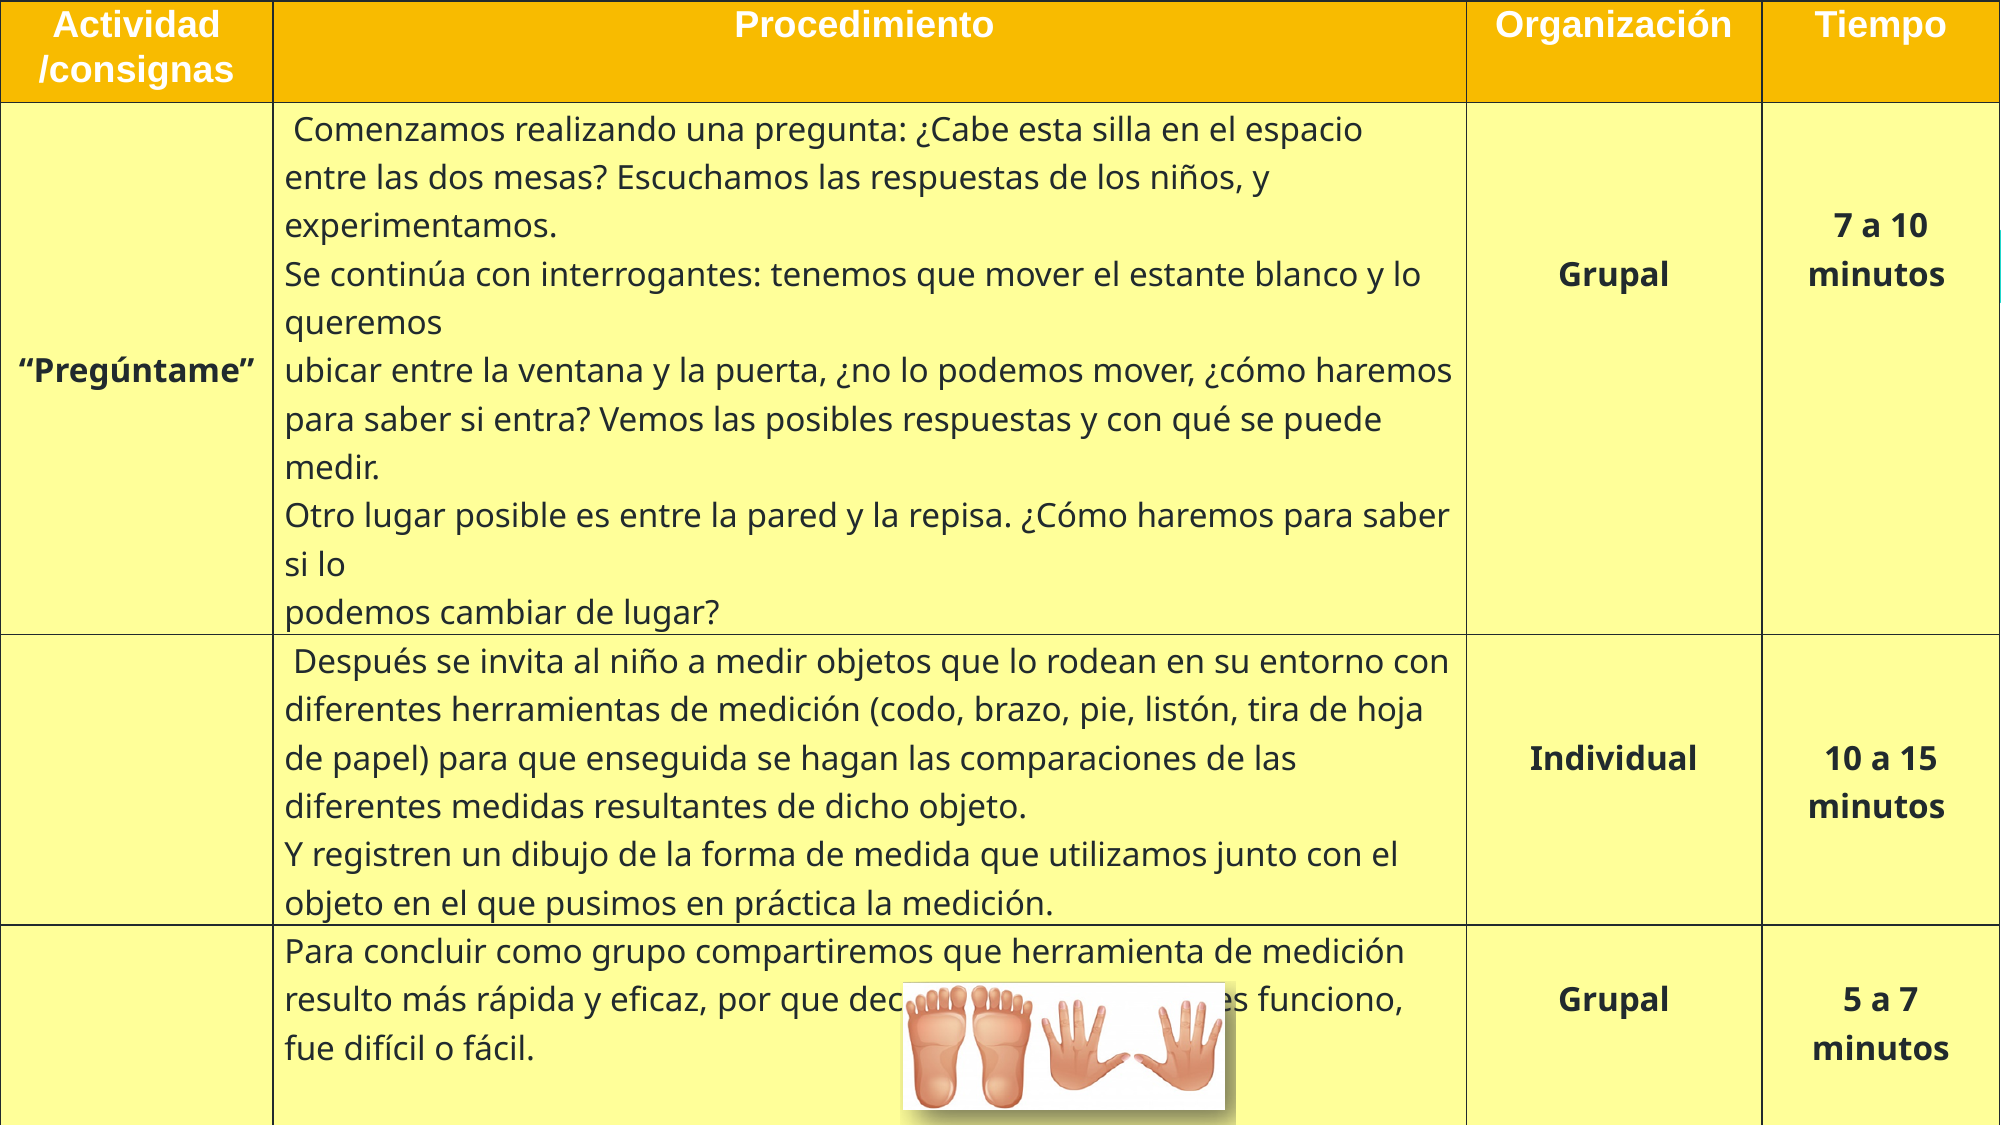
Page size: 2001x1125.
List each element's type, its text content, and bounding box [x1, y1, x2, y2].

table_cell Grupal [1467, 103, 1761, 634]
table_cell Después se invita al niño a medir objetos que lo rodean en su entorno con diferentes herramientas de medición (codo, brazo, pie, listón, tira de hoja de papel) para que enseguida se hagan las comparaciones de las diferentes medidas resultantes de dicho objeto. Y registren un dibujo de la forma de medida que utilizamos junto con el objeto en el que pusimos en práctica la medición. [274, 635, 1466, 924]
table_header Tiempo [1763, 2, 1999, 102]
table_cell Individual [1467, 635, 1761, 924]
table_cell 5 a 7 minutos [1763, 926, 1999, 1125]
table_cell [1, 926, 272, 1125]
table_header Organización [1467, 2, 1761, 102]
table_cell [1, 635, 272, 924]
table_header Procedimiento [274, 2, 1466, 102]
table_cell “Pregúntame” [1, 103, 272, 634]
table_cell 7 a 10 minutos [1763, 103, 1999, 634]
table_cell Comenzamos realizando una pregunta: ¿Cabe esta silla en el espacio entre las dos mesas? Escuchamos las respuestas de los niños, y experimentamos. Se continúa con interrogantes: tenemos que mover el estante blanco y lo queremos ubicar entre la ventana y la puerta, ¿no lo podemos mover, ¿cómo haremos para saber si entra? Vemos las posibles respuestas y con qué se puede medir. Otro lugar posible es entre la pared y la repisa. ¿Cómo haremos para saber si lo podemos cambiar de lugar? [274, 103, 1466, 634]
table_header Actividad /consignas [1, 2, 272, 102]
table_cell 10 a 15 minutos [1763, 635, 1999, 924]
table_cell Para concluir como grupo compartiremos que herramienta de medición resulto más rápida y eficaz, por que decidieron utilizarla, si les funciono, fue difícil o fácil. [274, 926, 1466, 1125]
table_cell Grupal [1467, 926, 1761, 1125]
picture [899, 981, 1237, 1125]
